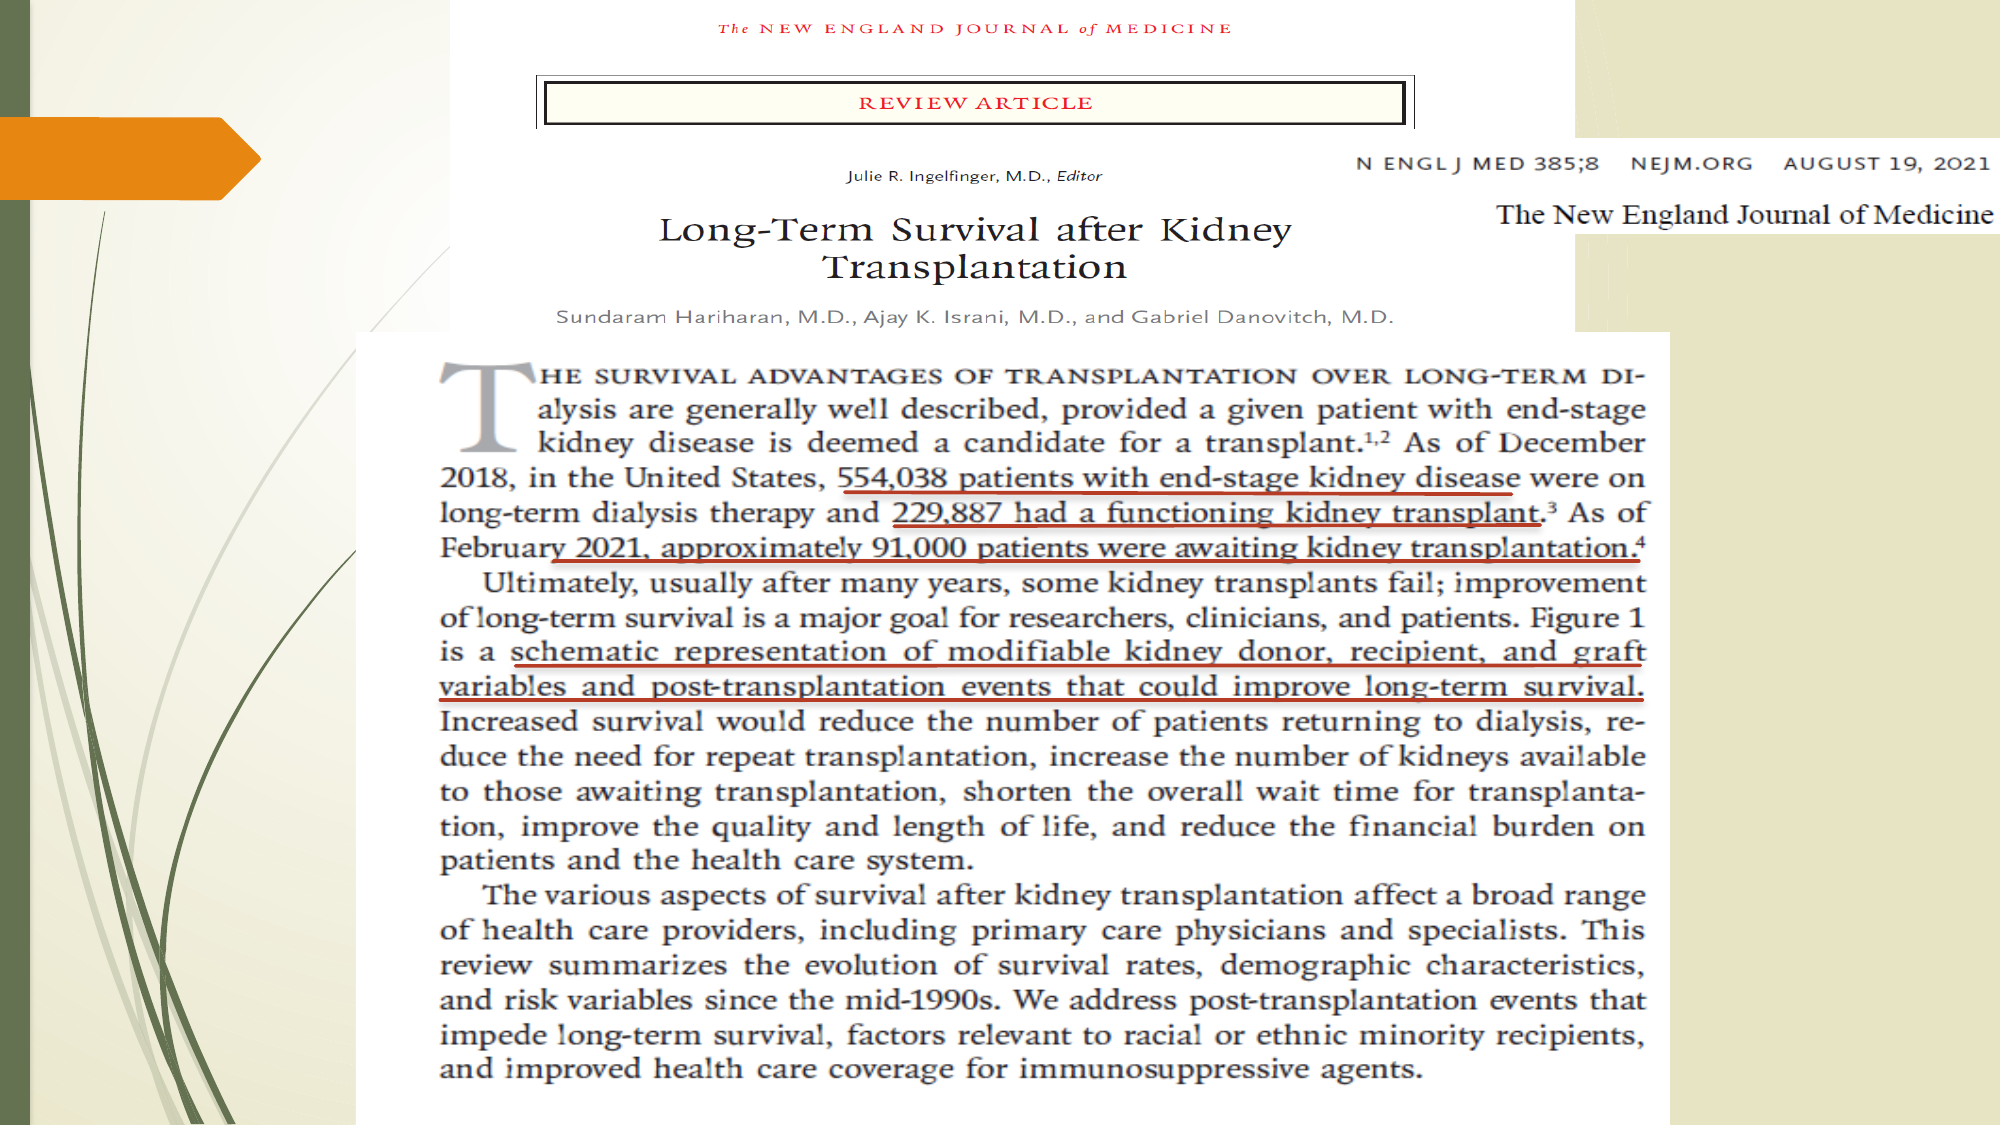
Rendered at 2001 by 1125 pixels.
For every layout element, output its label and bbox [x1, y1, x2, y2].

list [355, 332, 1671, 1125]
picture [449, 0, 2000, 332]
